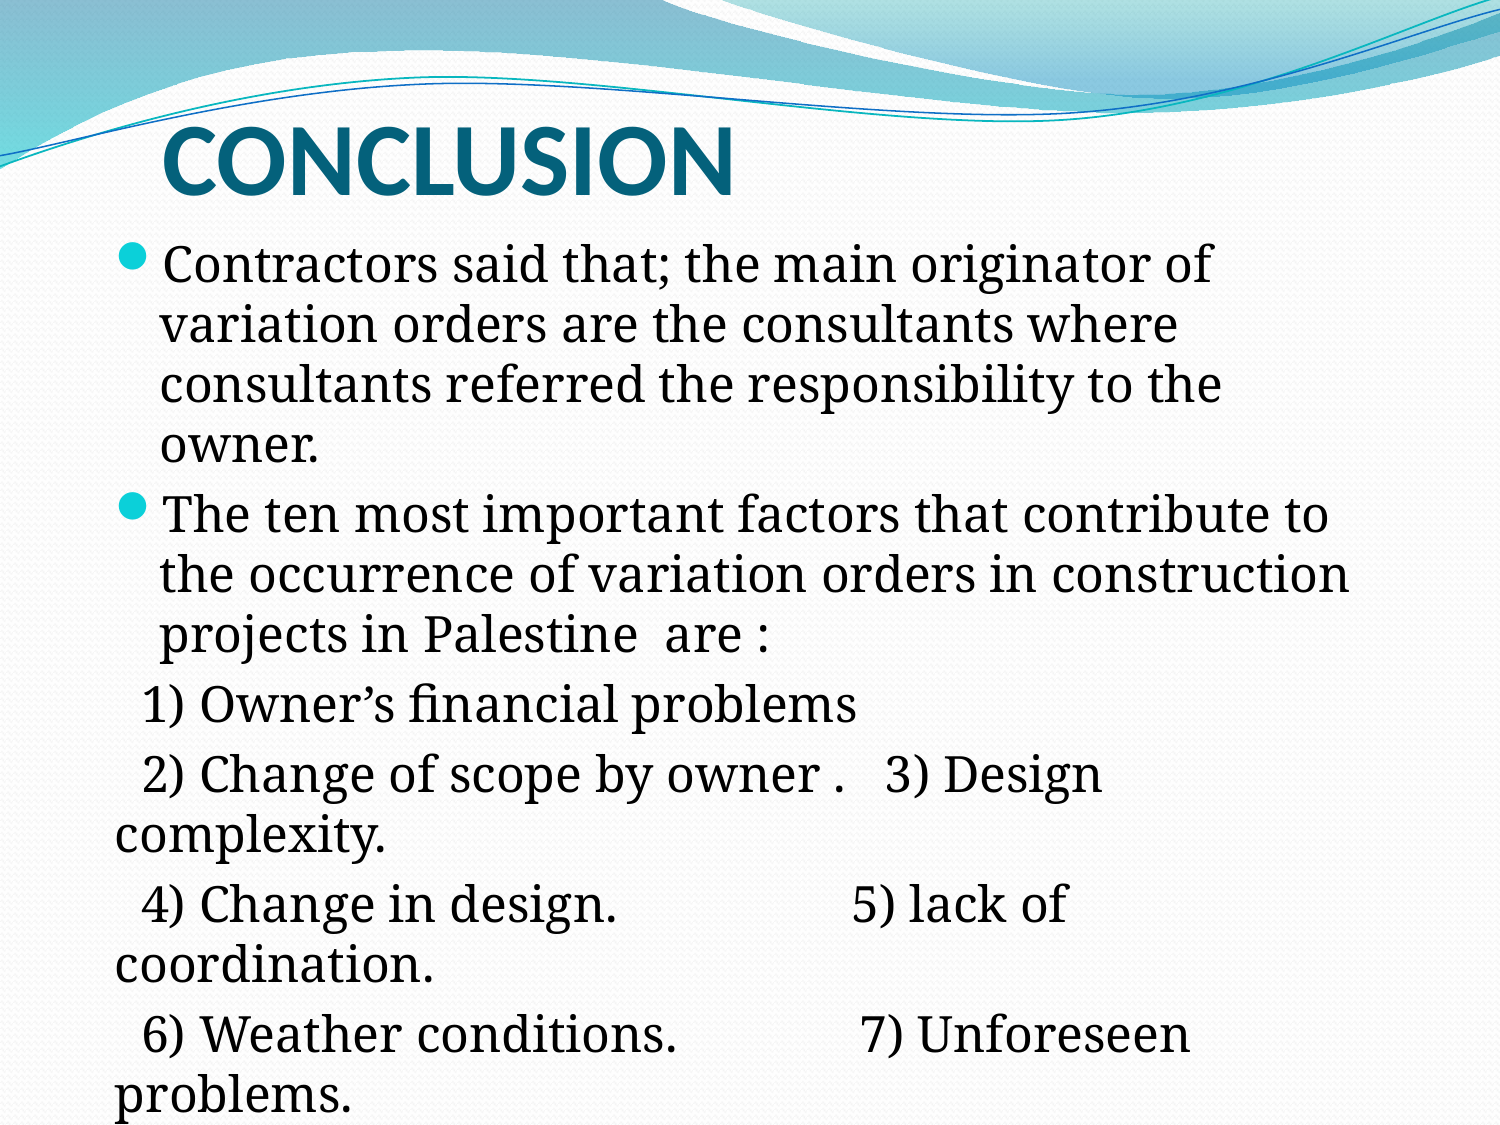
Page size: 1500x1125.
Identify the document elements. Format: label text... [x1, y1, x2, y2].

list Contractors said that; the main originator of variation orders are the consultants where consultants referred the responsibility to the owner. The ten most important factors that contribute to the occurrence of variation orders in construction projects in Palestine are : 1) Owner’s financial problems 2) Change of scope by owner . 3) Design complexity. 4) Change in design. 5) lack of coordination. 6) Weather conditions. 7) Unforeseen problems. 8) Errors in design. 9) Change in economic conditions. 10) Conflicts between contract documents. [99, 224, 1376, 1125]
title CONCLUSION [162, 74, 1438, 217]
